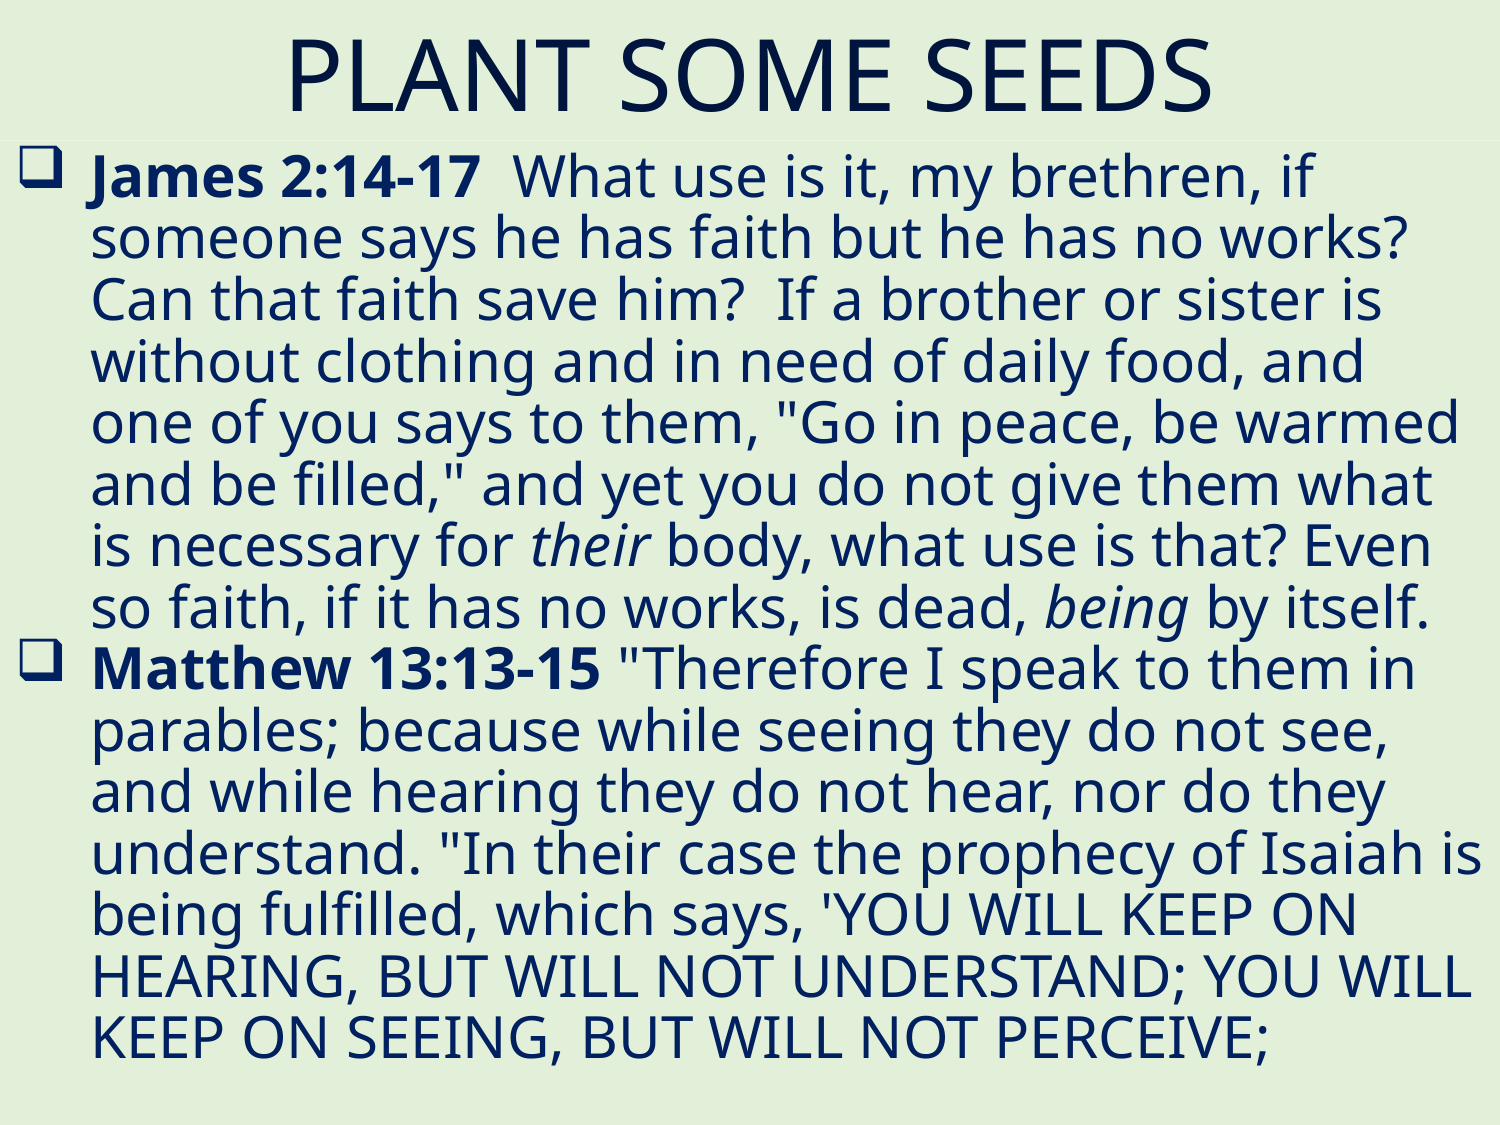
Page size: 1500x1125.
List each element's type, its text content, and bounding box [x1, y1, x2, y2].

subtitle James 2:14-17 What use is it, my brethren, if someone says he has faith but he has no works? Can that faith save him? If a brother or sister is without clothing and in need of daily food, and one of you says to them, "Go in peace, be warmed and be filled," and yet you do not give them what is necessary for their body, what use is that? Even so faith, if it has no works, is dead, being by itself. Matthew 13:13-15 "Therefore I speak to them in parables; because while seeing they do not see, and while hearing they do not hear, nor do they understand. "In their case the prophecy of Isaiah is being fulfilled, which says, 'YOU WILL KEEP ON HEARING, BUT WILL NOT UNDERSTAND; YOU WILL KEEP ON SEEING, BUT WILL NOT PERCEIVE; [0, 140, 1500, 1125]
title PLANT SOME SEEDS [0, 0, 1500, 140]
